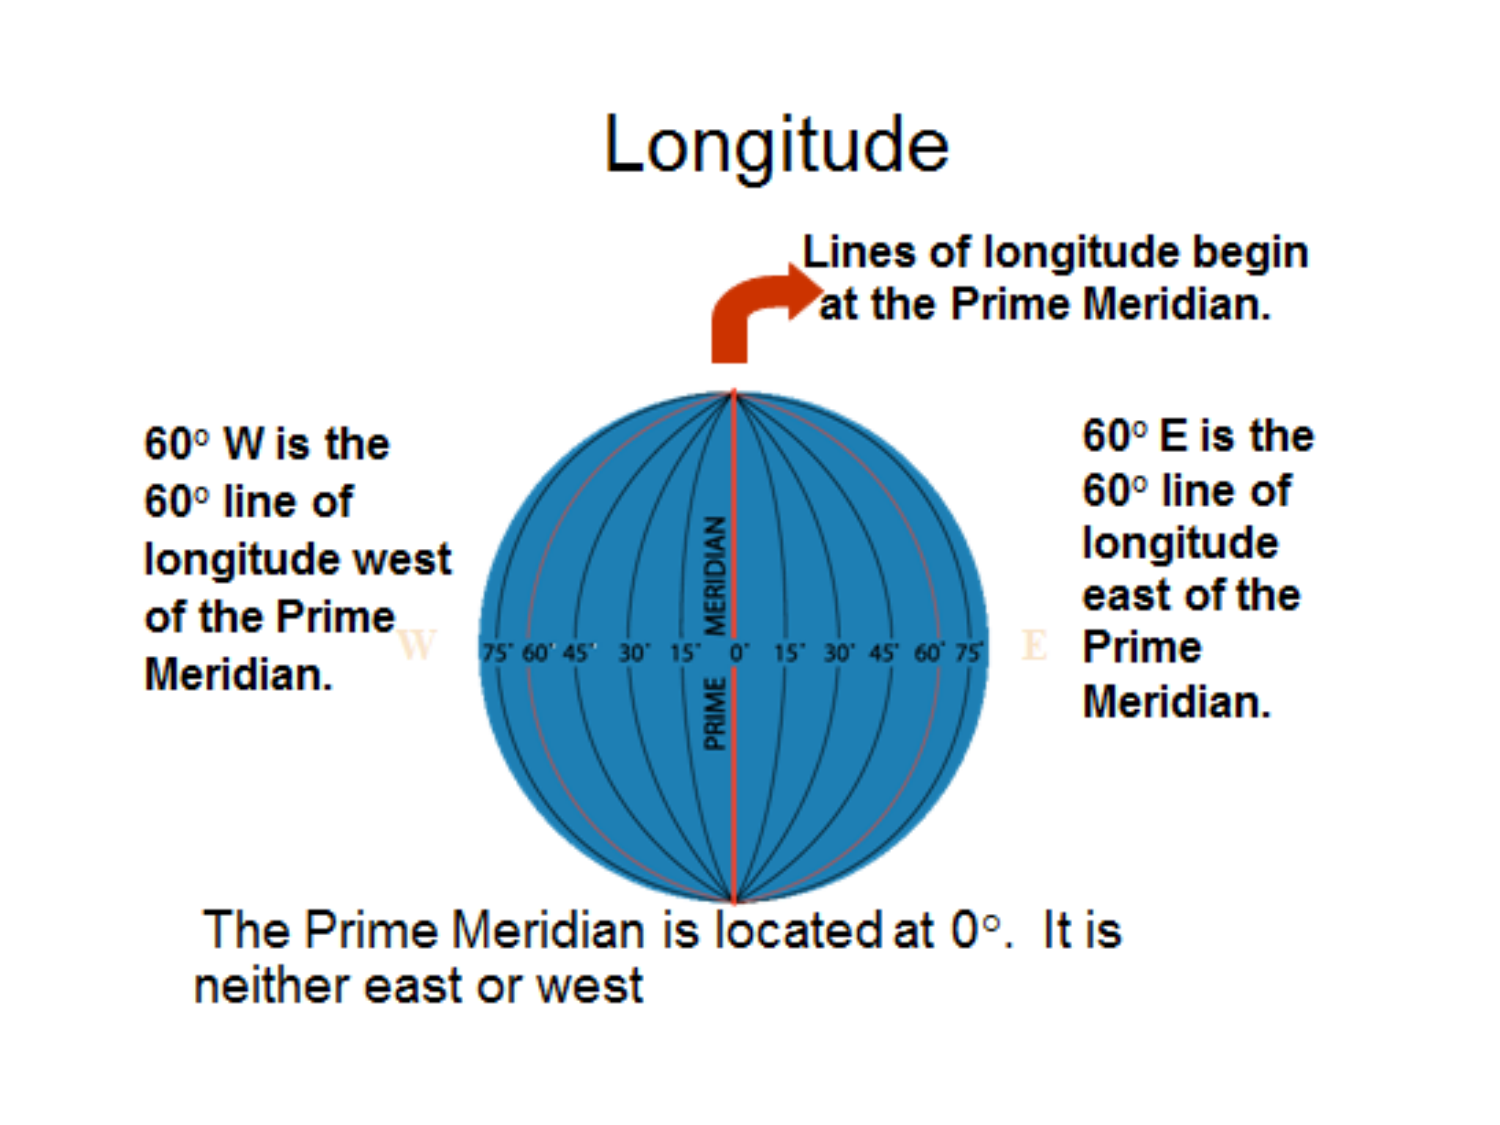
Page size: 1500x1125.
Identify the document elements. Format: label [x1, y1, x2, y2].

list [87, 87, 1404, 1075]
